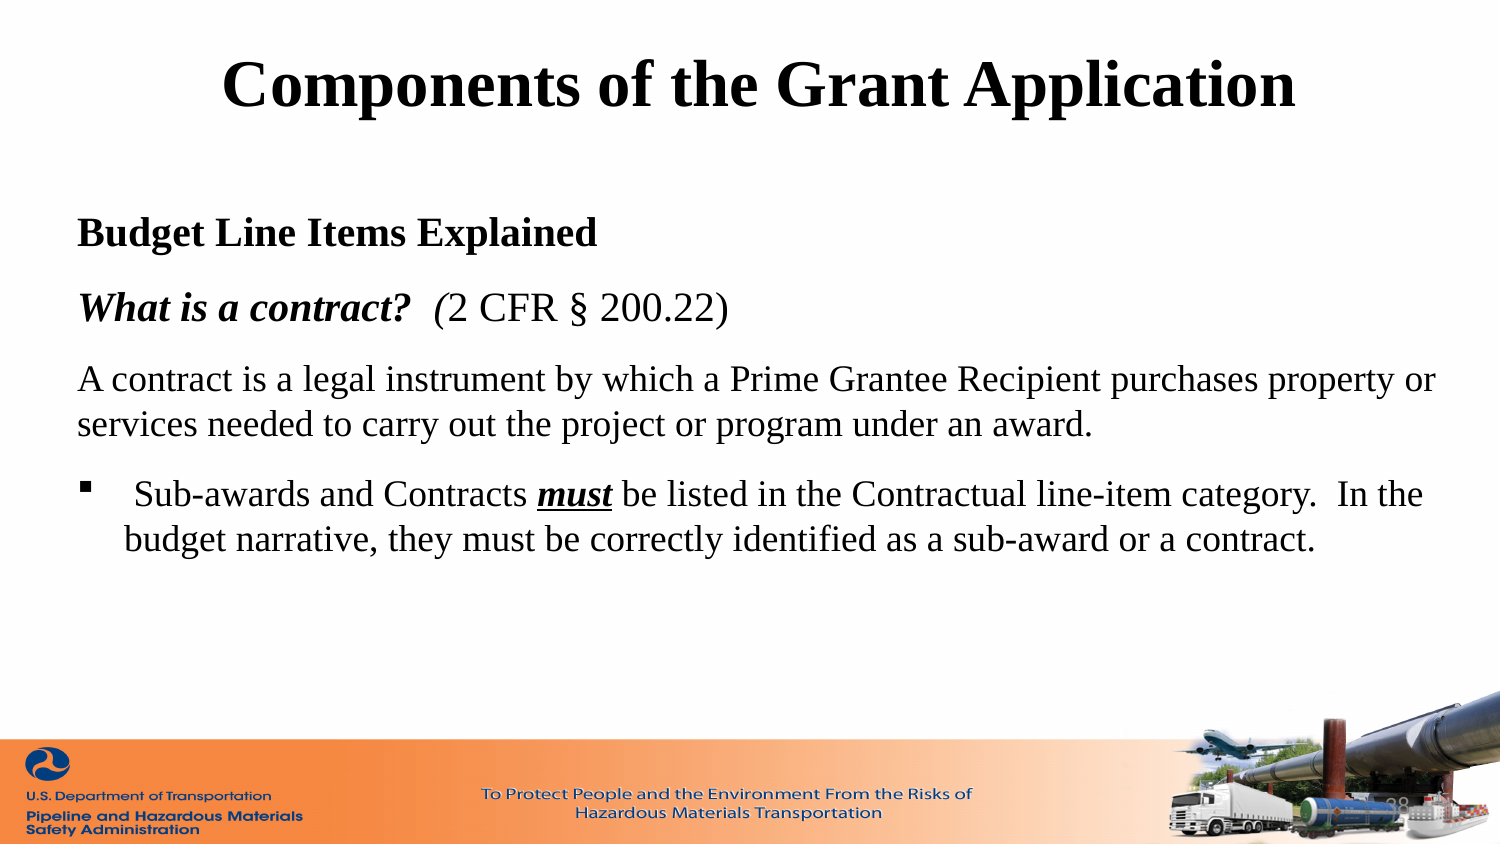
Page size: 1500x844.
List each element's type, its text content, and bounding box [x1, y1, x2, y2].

text_box Components of the Grant Application [34, 32, 1485, 127]
text_box Budget Line Items Explained What is a contract? (2 CFR § 200.22) A contract is a legal instrument by which a Prime Grantee Recipient purchases property or services needed to carry out the project or program under an award. Sub-awards and Contracts must be listed in the Contractual line-item category. In the budget narrative, they must be correctly identified as a sub-award or a contract. [62, 196, 1500, 567]
text_box [34, 431, 1460, 581]
slide_number 38 [1074, 782, 1425, 827]
picture [0, 0, 1500, 844]
